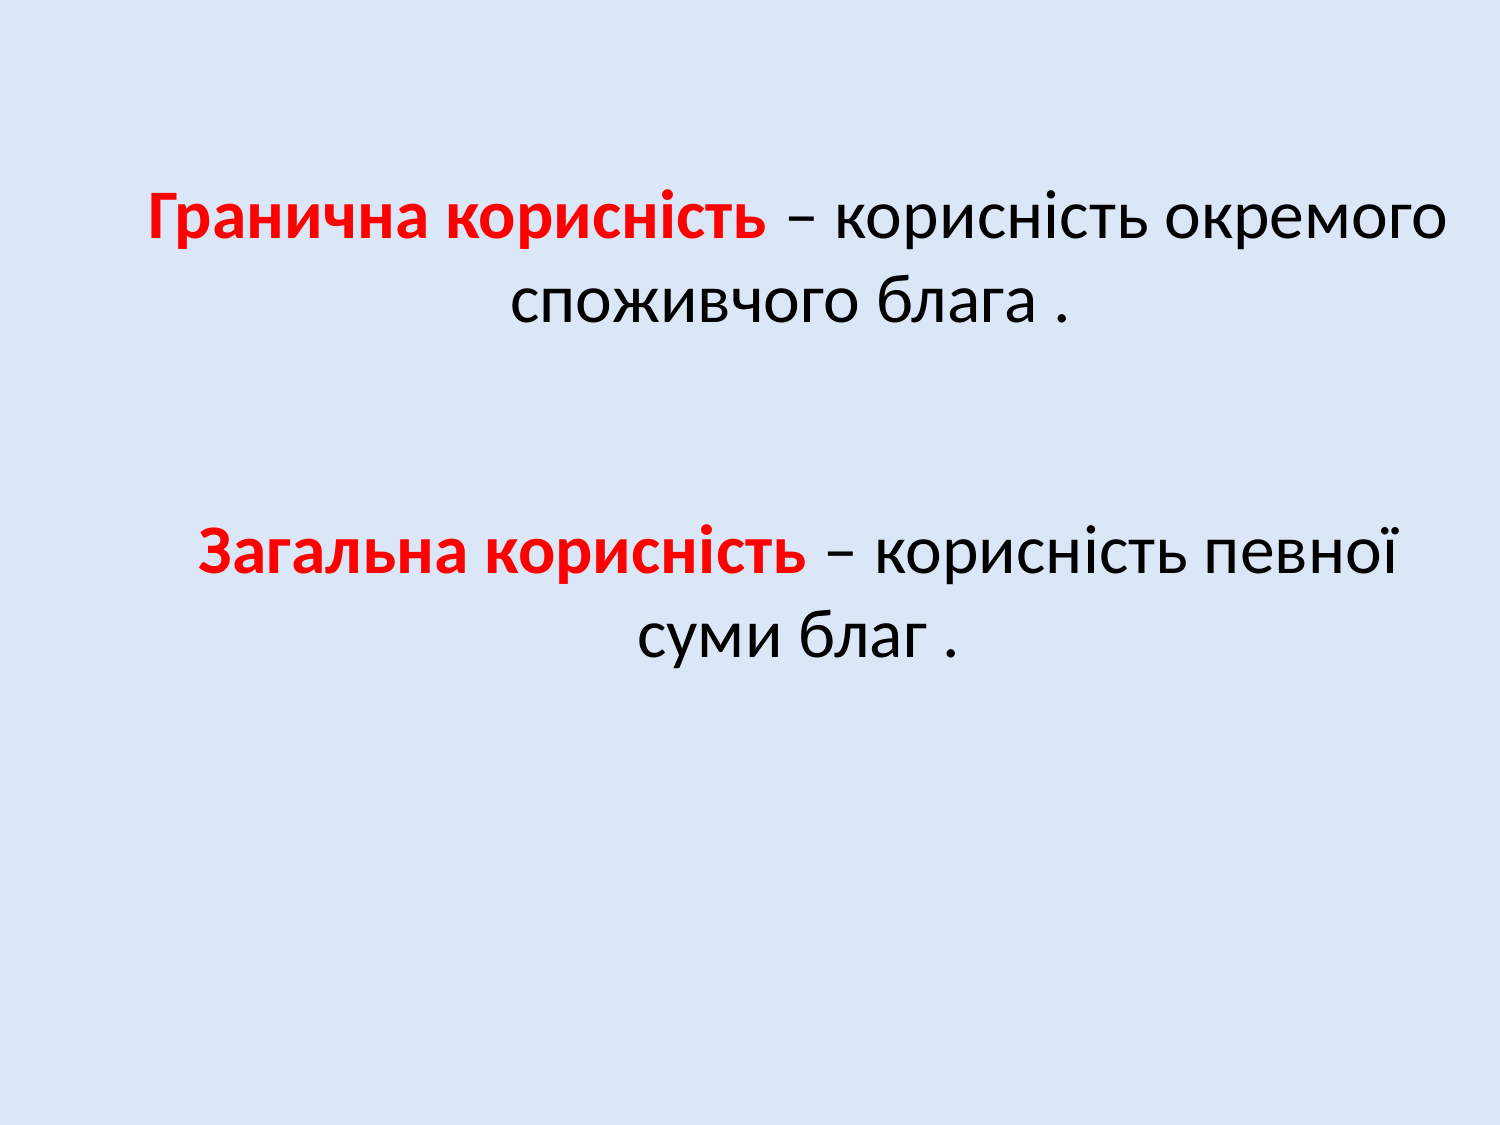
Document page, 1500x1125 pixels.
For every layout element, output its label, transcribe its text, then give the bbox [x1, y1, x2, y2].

title Гранична корисність – корисність окремого споживчого блага . Загальна корисність – корисність певної суми благ . [123, 160, 1474, 764]
